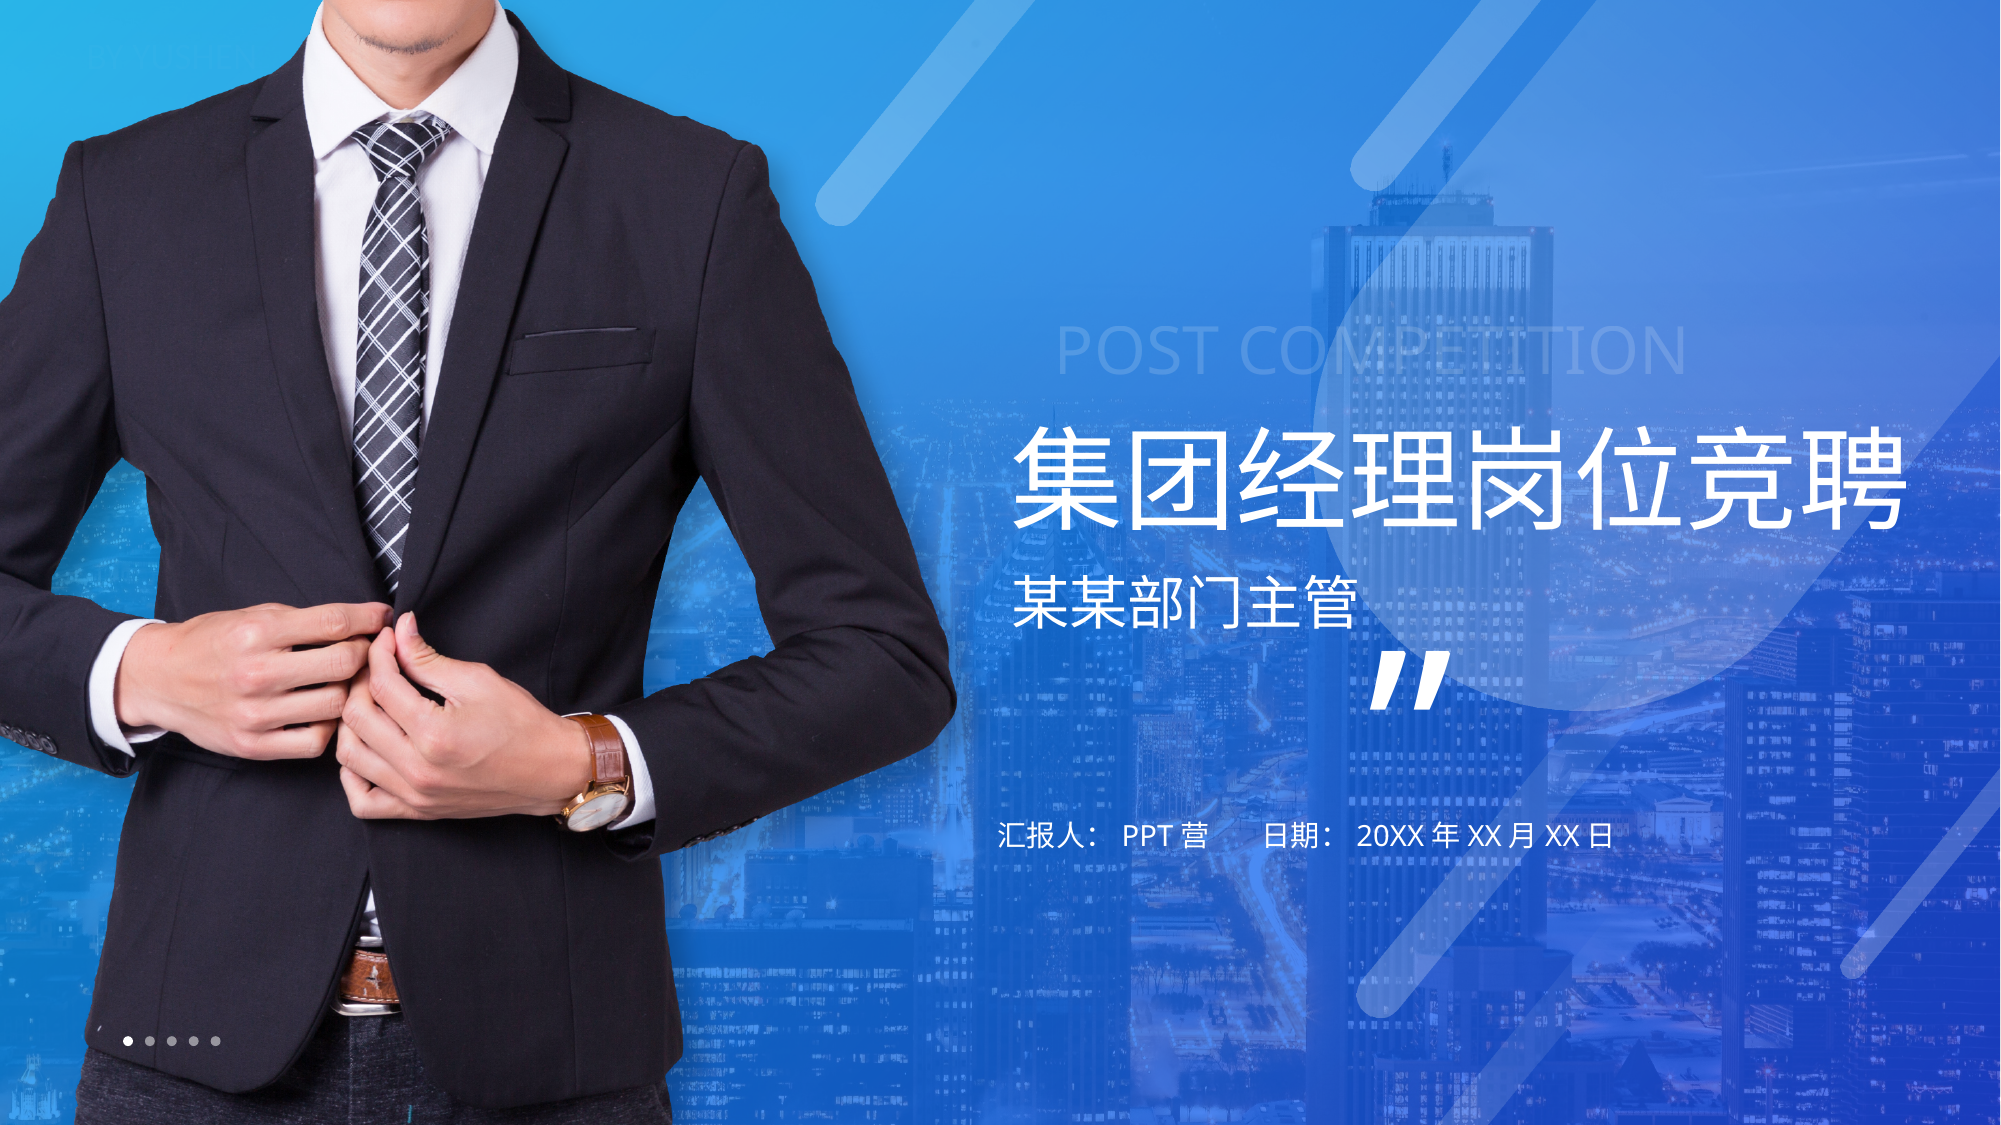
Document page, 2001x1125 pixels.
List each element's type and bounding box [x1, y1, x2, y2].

text_box [123, 1036, 221, 1047]
picture [0, 0, 2001, 1125]
